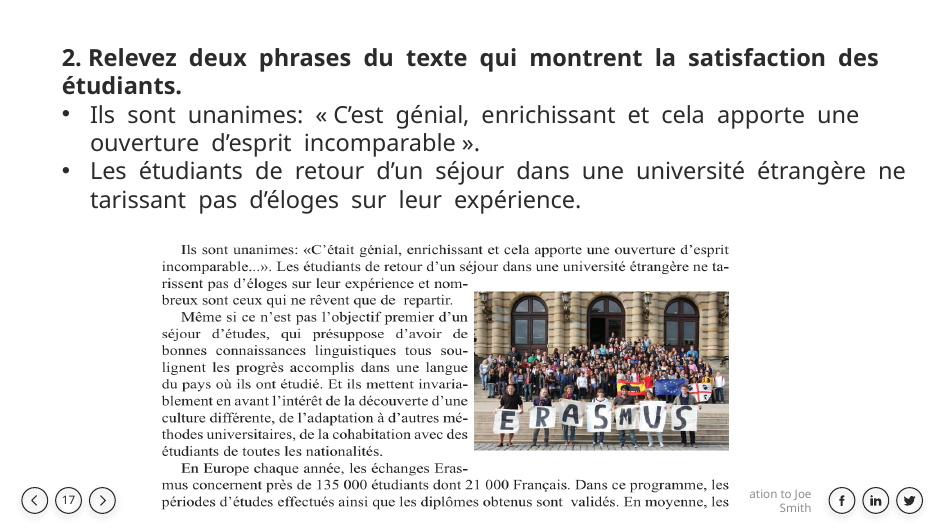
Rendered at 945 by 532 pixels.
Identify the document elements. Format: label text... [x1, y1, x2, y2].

picture [129, 230, 751, 520]
text_box 2. Relevez deux phrases du texte qui montrent la satisfaction des étudiants. Ils sont unanimes: « C’est génial, enrichissant et cela apporte une ouverture d’esprit incomparable ». Les étudiants de retour d’un séjour dans une université étrangère ne tarissant pas d’éloges sur leur expérience. [47, 35, 933, 221]
